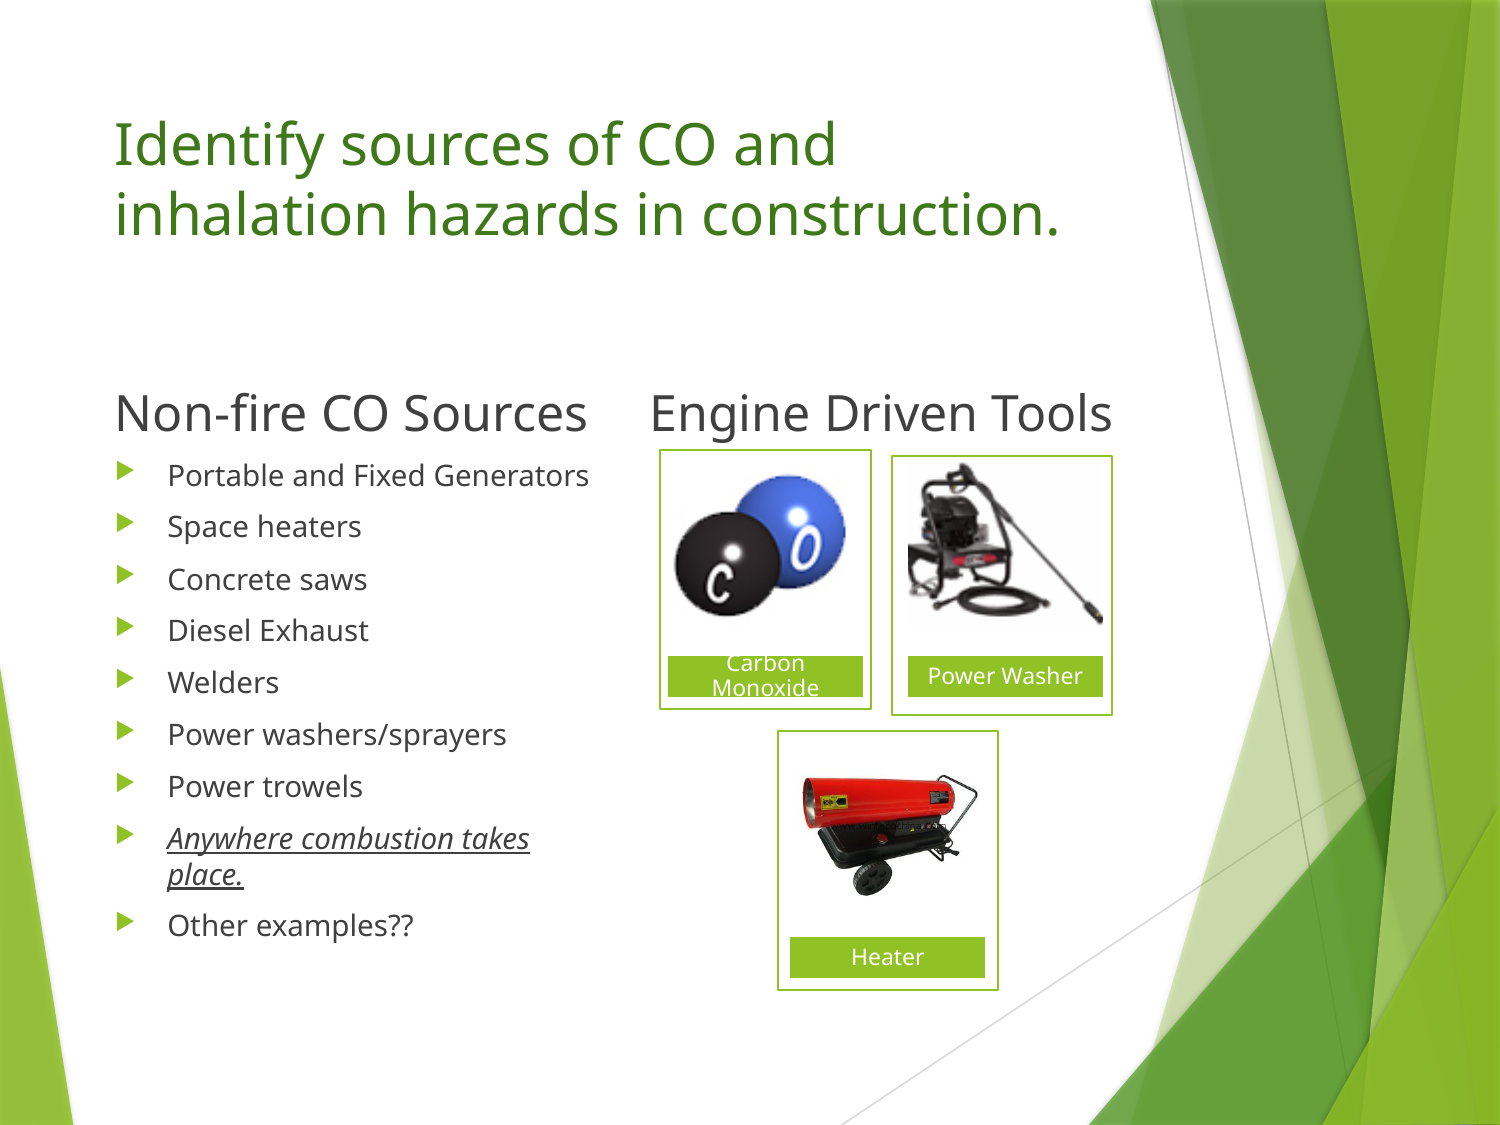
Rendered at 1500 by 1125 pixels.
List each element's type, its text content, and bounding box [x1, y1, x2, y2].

list Engine Driven Tools [634, 354, 1142, 448]
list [633, 448, 1142, 992]
title Identify sources of CO and inhalation hazards in construction. [99, 99, 1142, 317]
list Portable and Fixed Generators Space heaters Concrete saws Diesel Exhaust Welders Power washers/sprayers Power trowels Anywhere combustion takes place. Other examples?? [99, 448, 607, 991]
list Non-fire CO Sources [99, 354, 607, 448]
